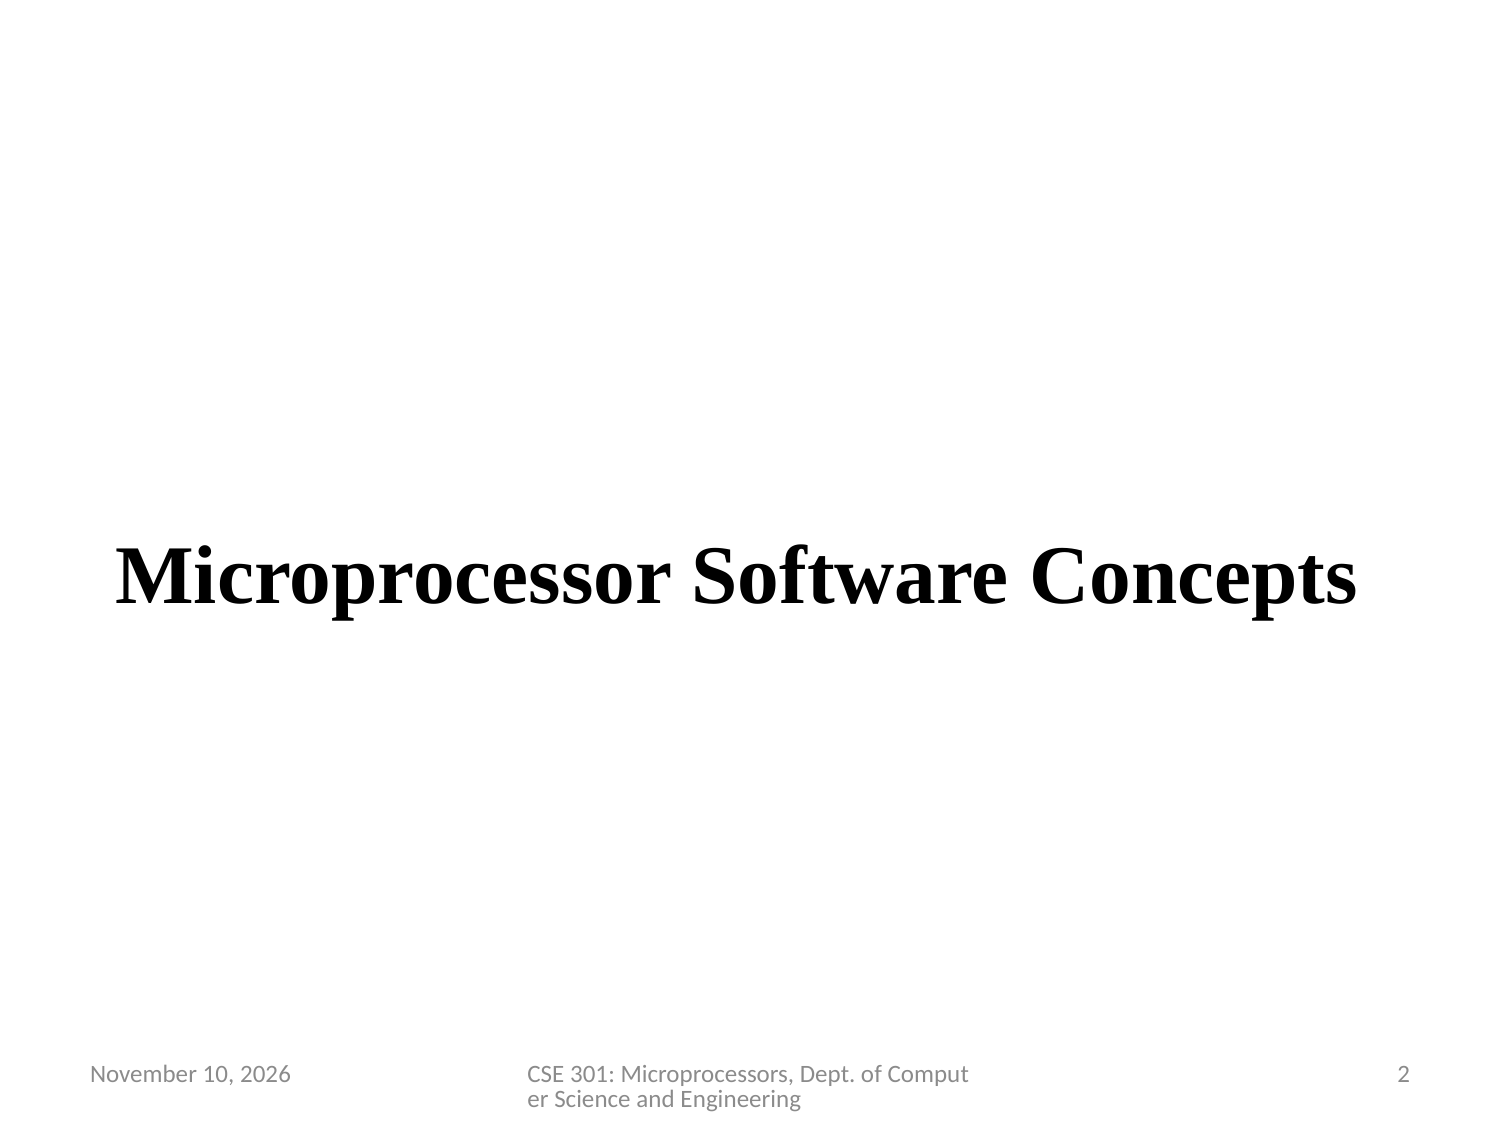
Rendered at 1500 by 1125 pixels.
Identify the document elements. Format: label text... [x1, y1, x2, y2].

footer CSE 301: Microprocessors, Dept. of Computer Science and Engineering [512, 1042, 988, 1103]
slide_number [75, 1042, 425, 1103]
list Microprocessor Software Concepts [62, 512, 1413, 650]
slide_number 2 [1074, 1042, 1425, 1103]
